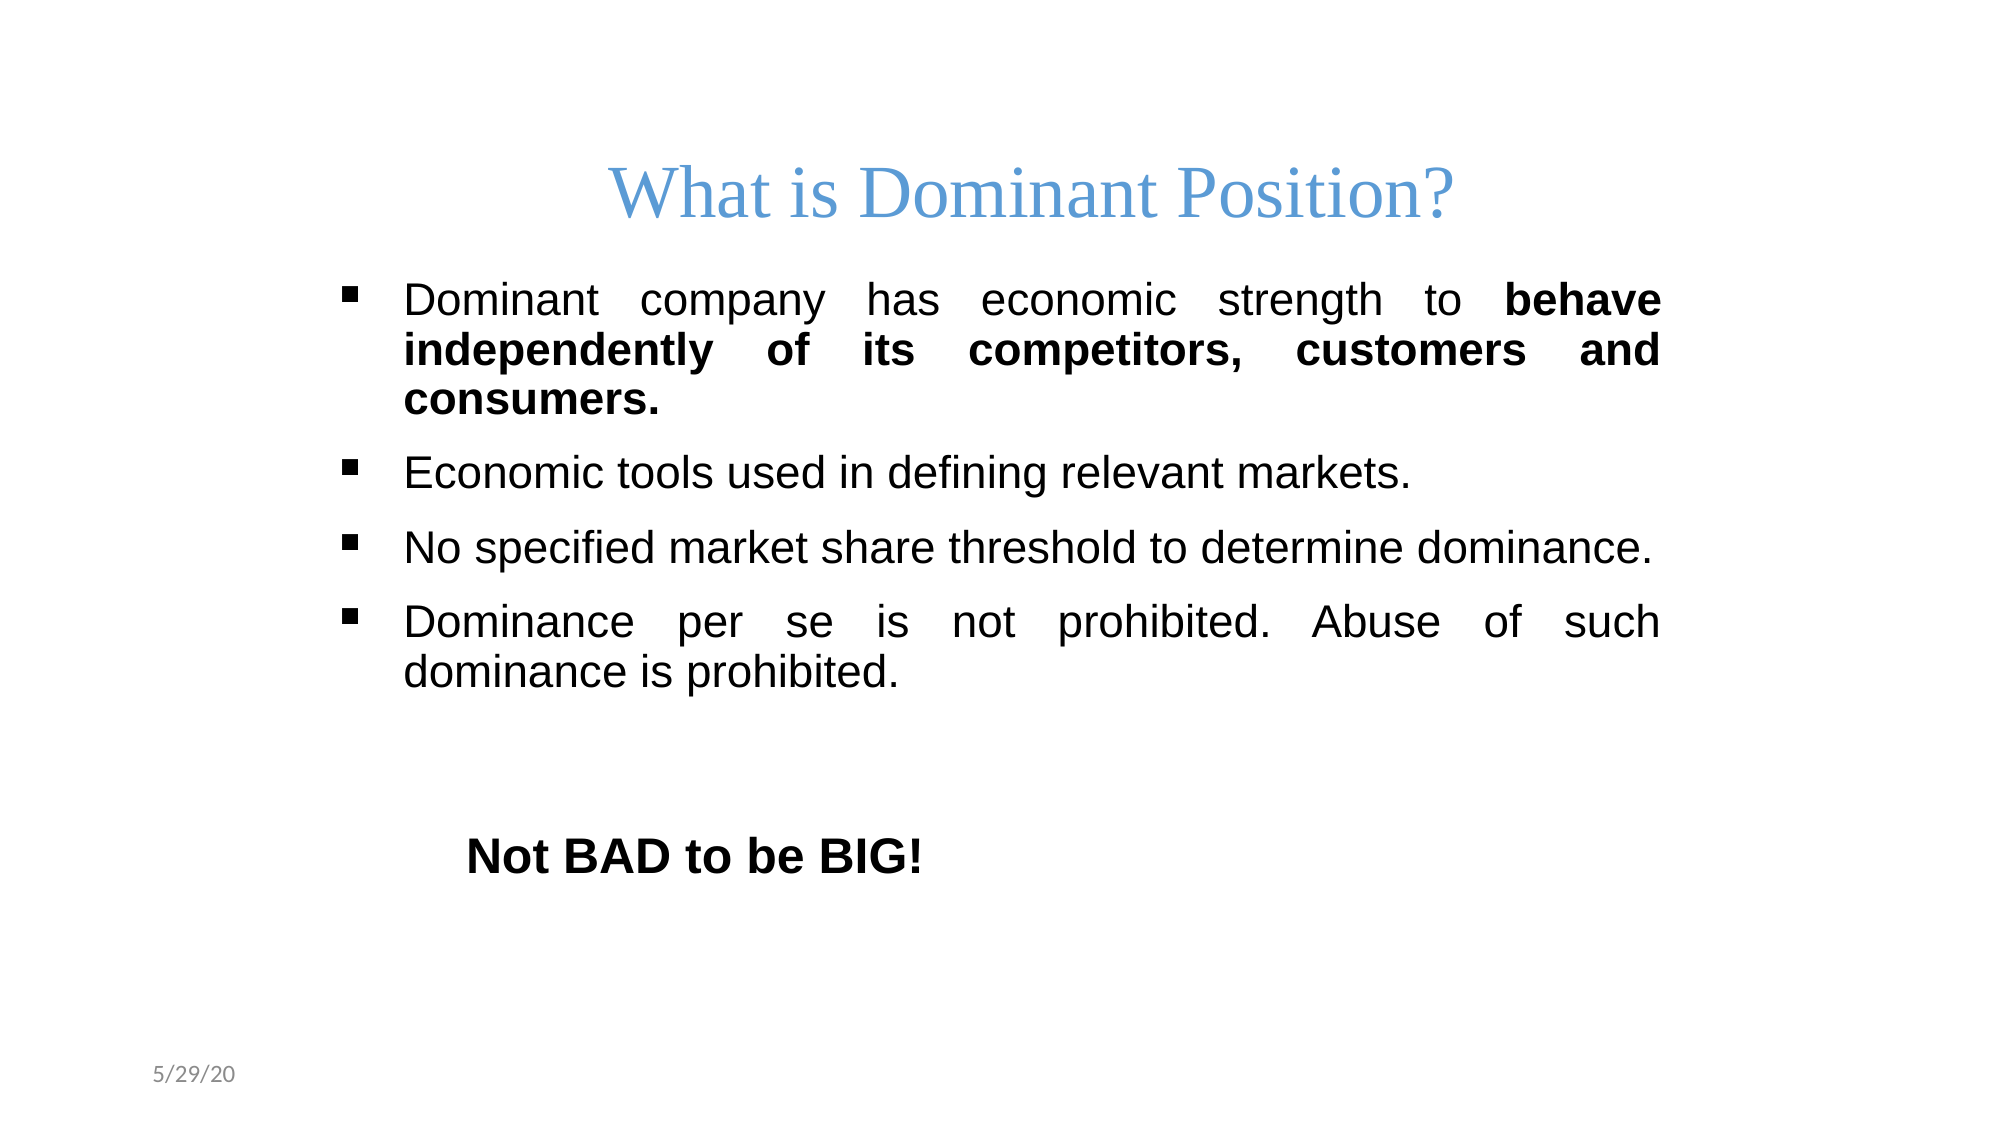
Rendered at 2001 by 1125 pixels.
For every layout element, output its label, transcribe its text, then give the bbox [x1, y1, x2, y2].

title What is Dominant Position? [387, 133, 1678, 254]
list Dominant company has economic strength to behave independently of its competitors, customers and consumers. Economic tools used in defining relevant markets. No specified market share threshold to determine dominance. Dominance per se is not prohibited. Abuse of such dominance is prohibited. Not BAD to be BIG! [324, 221, 1677, 1062]
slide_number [137, 1042, 588, 1103]
